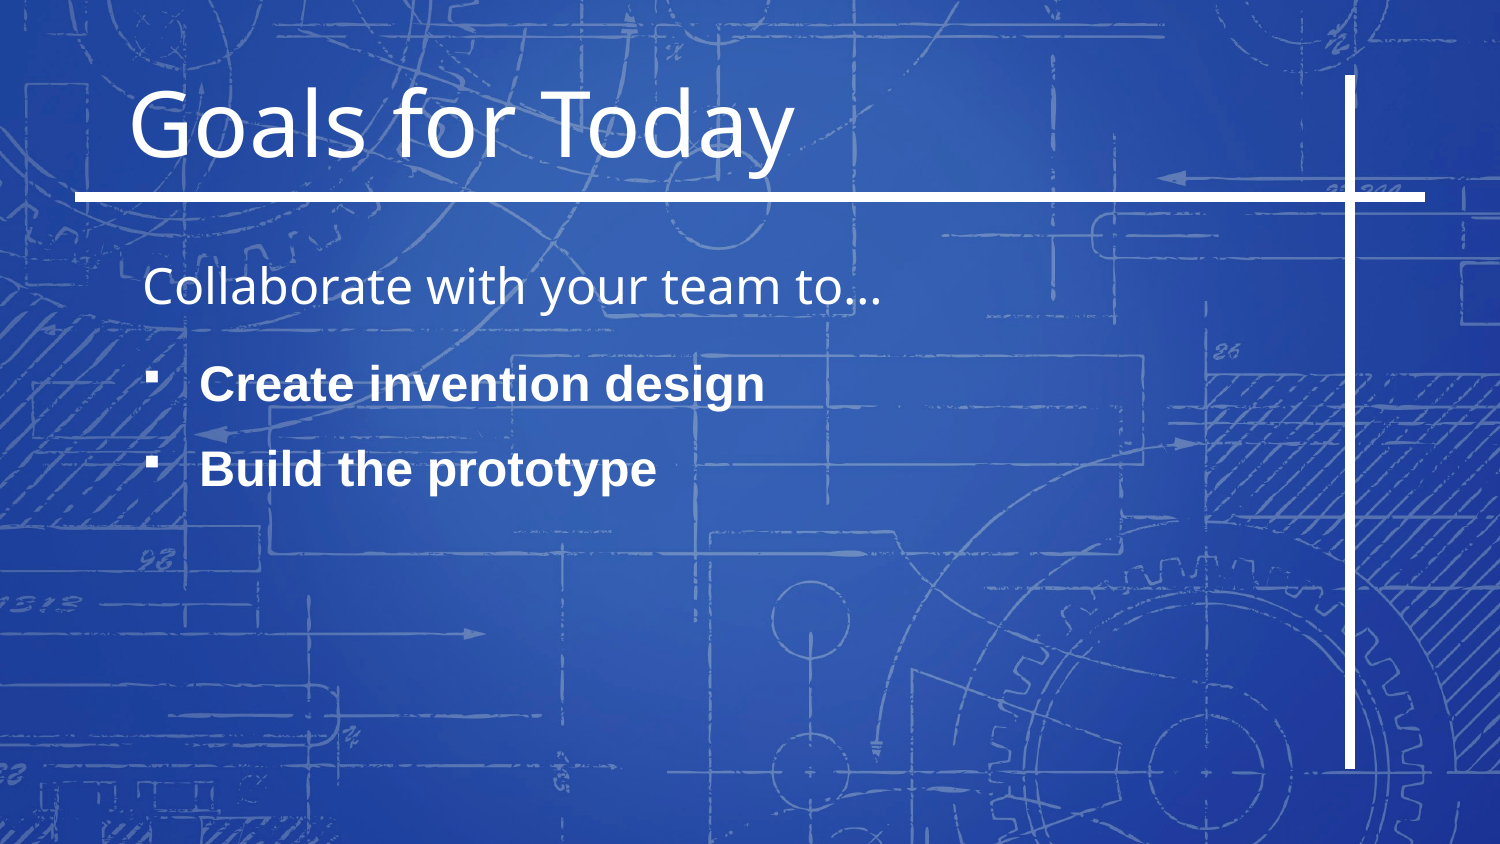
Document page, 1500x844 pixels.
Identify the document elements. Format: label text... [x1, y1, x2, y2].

text_box Collaborate with your team to… Create invention design Build the prototype [128, 246, 1288, 504]
text_box Goals for Today [112, 58, 1463, 183]
picture [0, 0, 1500, 844]
